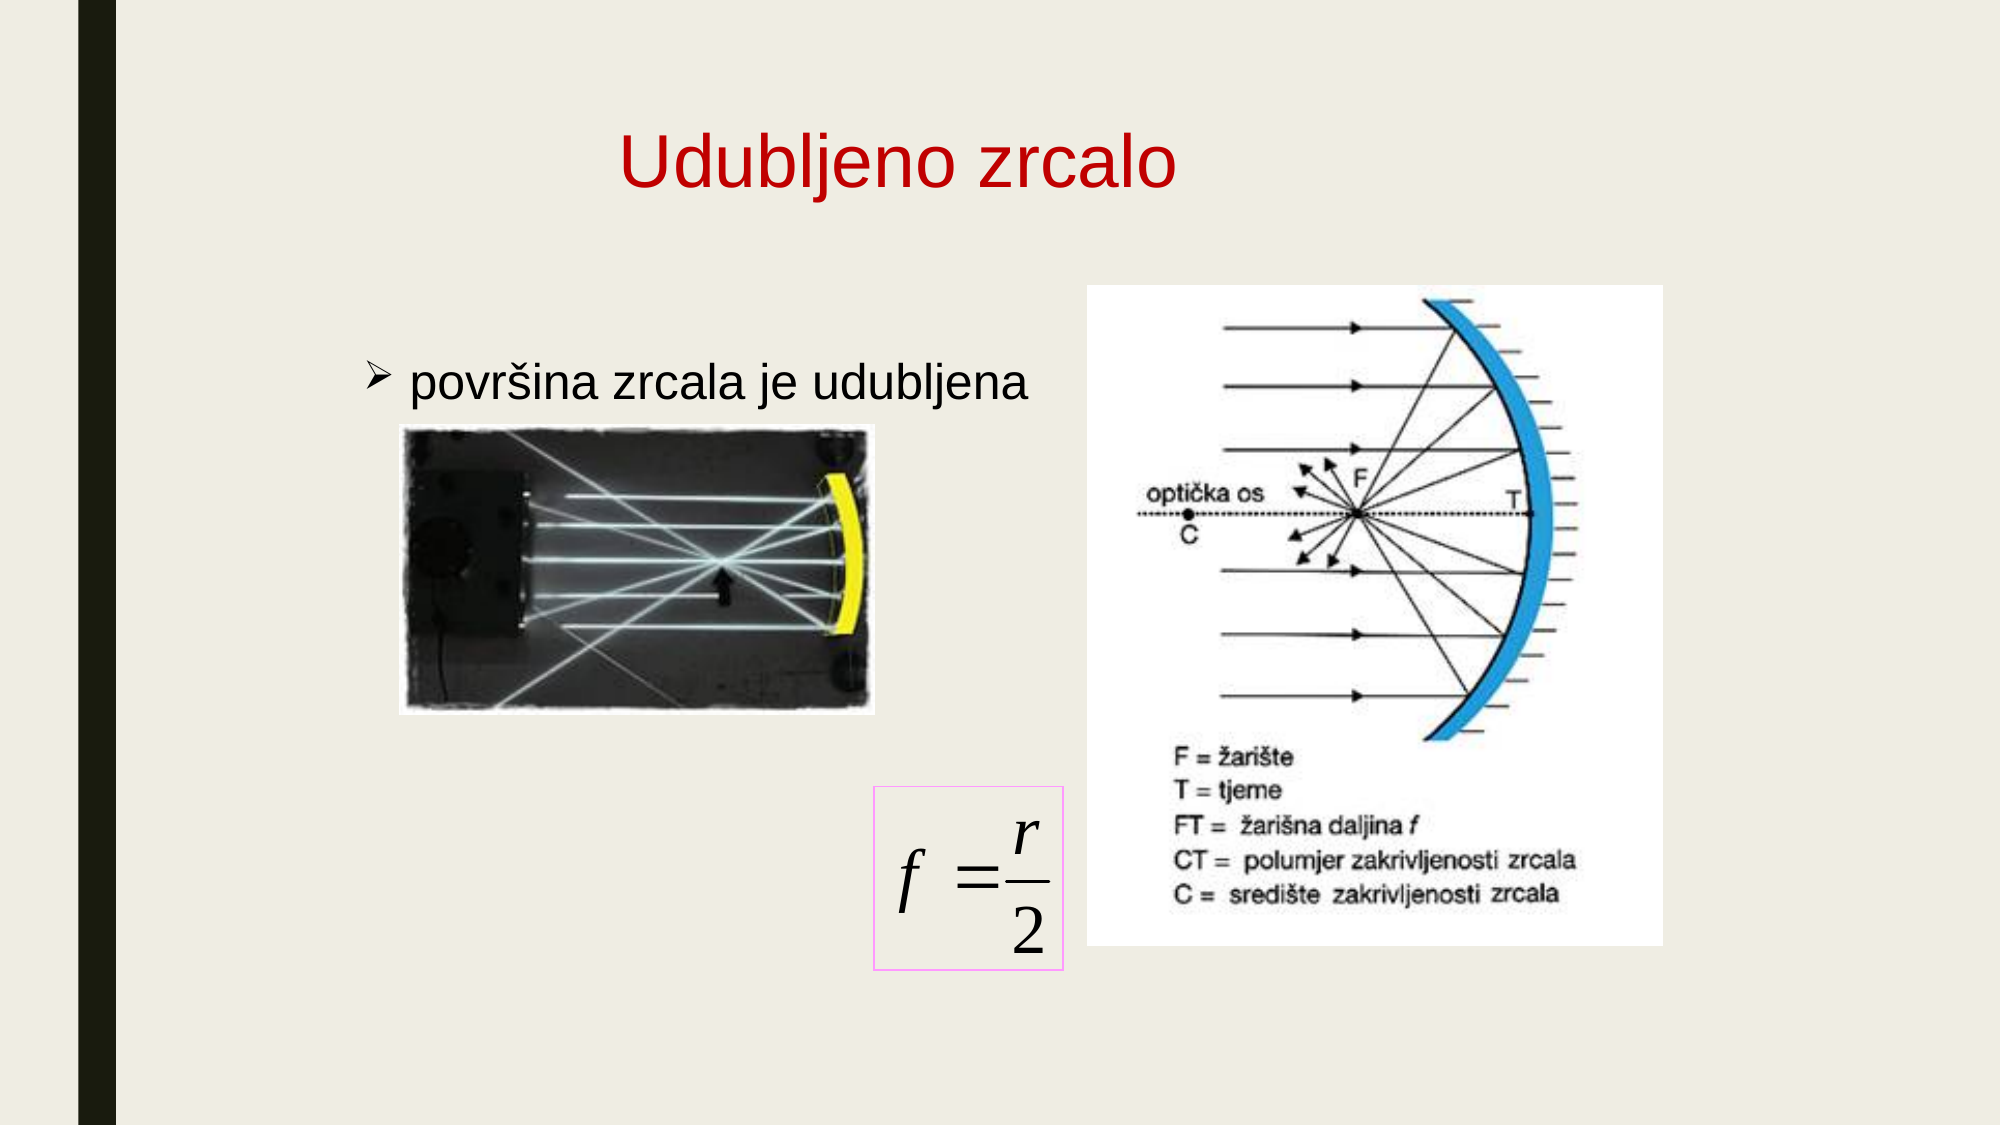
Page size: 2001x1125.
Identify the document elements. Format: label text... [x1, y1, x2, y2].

text_box površina zrcala je udubljena [348, 312, 1044, 418]
picture [399, 424, 875, 715]
picture [1087, 285, 1663, 946]
text_box Udubljeno zrcalo [604, 105, 1214, 211]
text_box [874, 787, 1063, 969]
